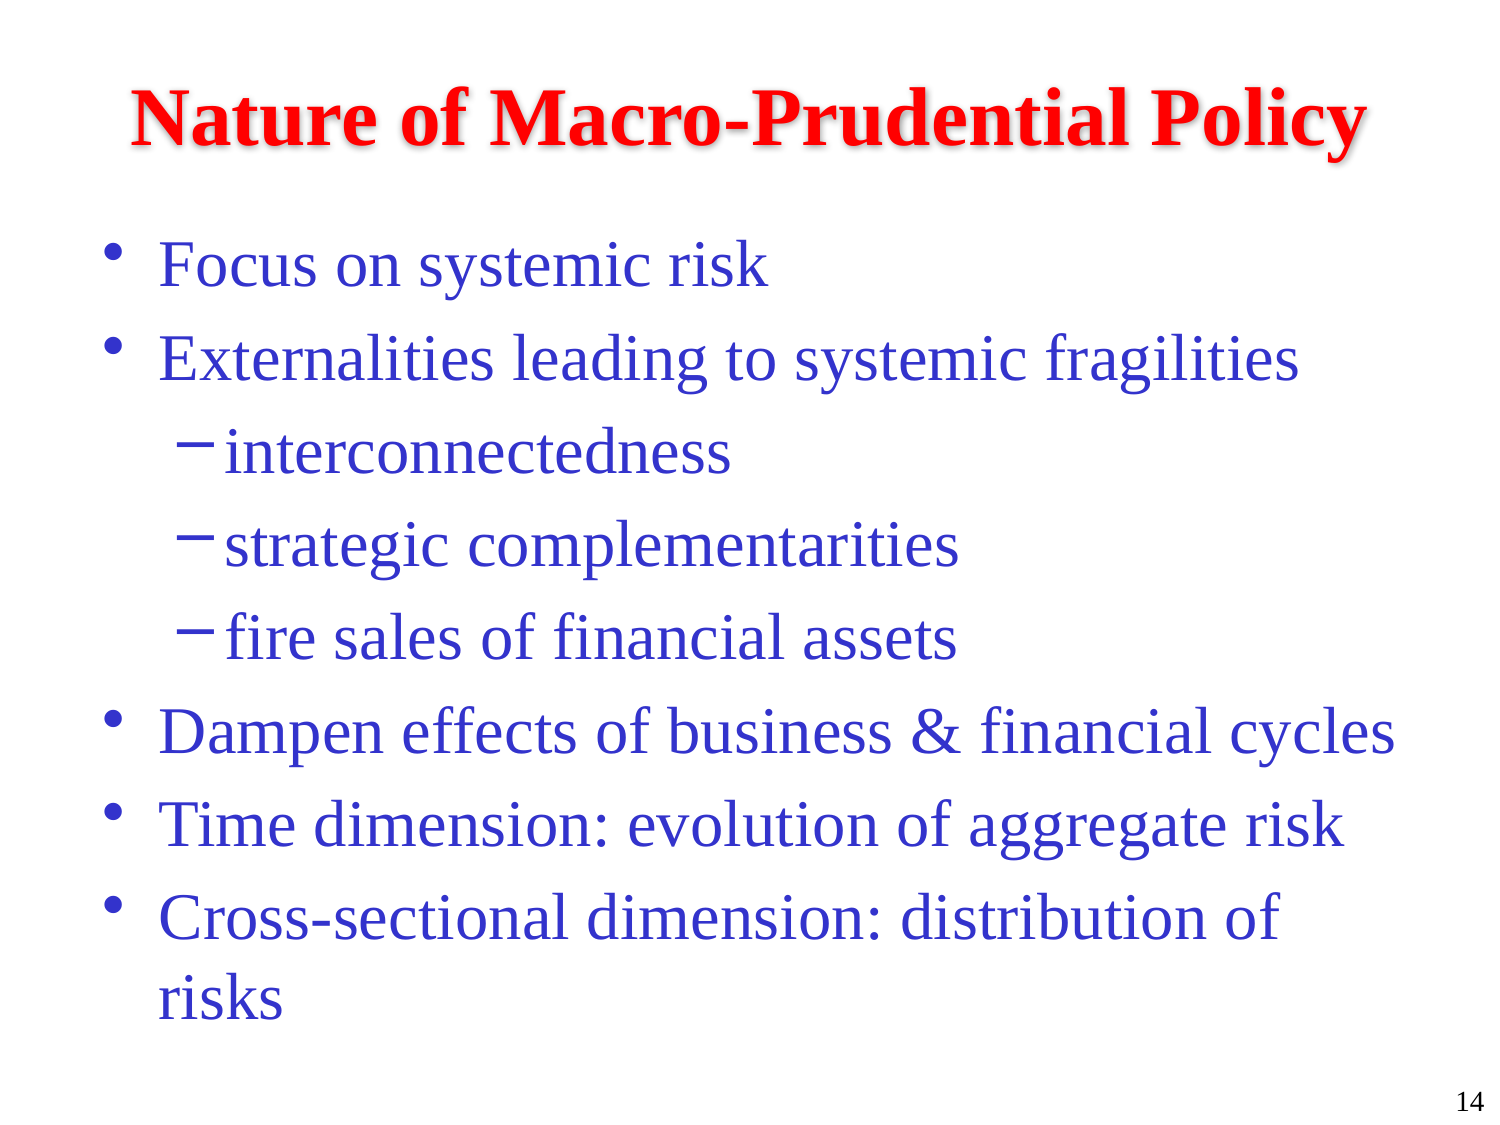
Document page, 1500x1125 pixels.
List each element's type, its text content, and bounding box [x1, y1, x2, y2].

list Focus on systemic risk Externalities leading to systemic fragilities interconnectedness strategic complementarities fire sales of financial assets Dampen effects of business & financial cycles Time dimension: evolution of aggregate risk Cross-sectional dimension: distribution of risks [87, 232, 1438, 1088]
title Nature of Macro-Prudential Policy [0, 0, 1500, 226]
slide_number 14 [1412, 1074, 1500, 1125]
